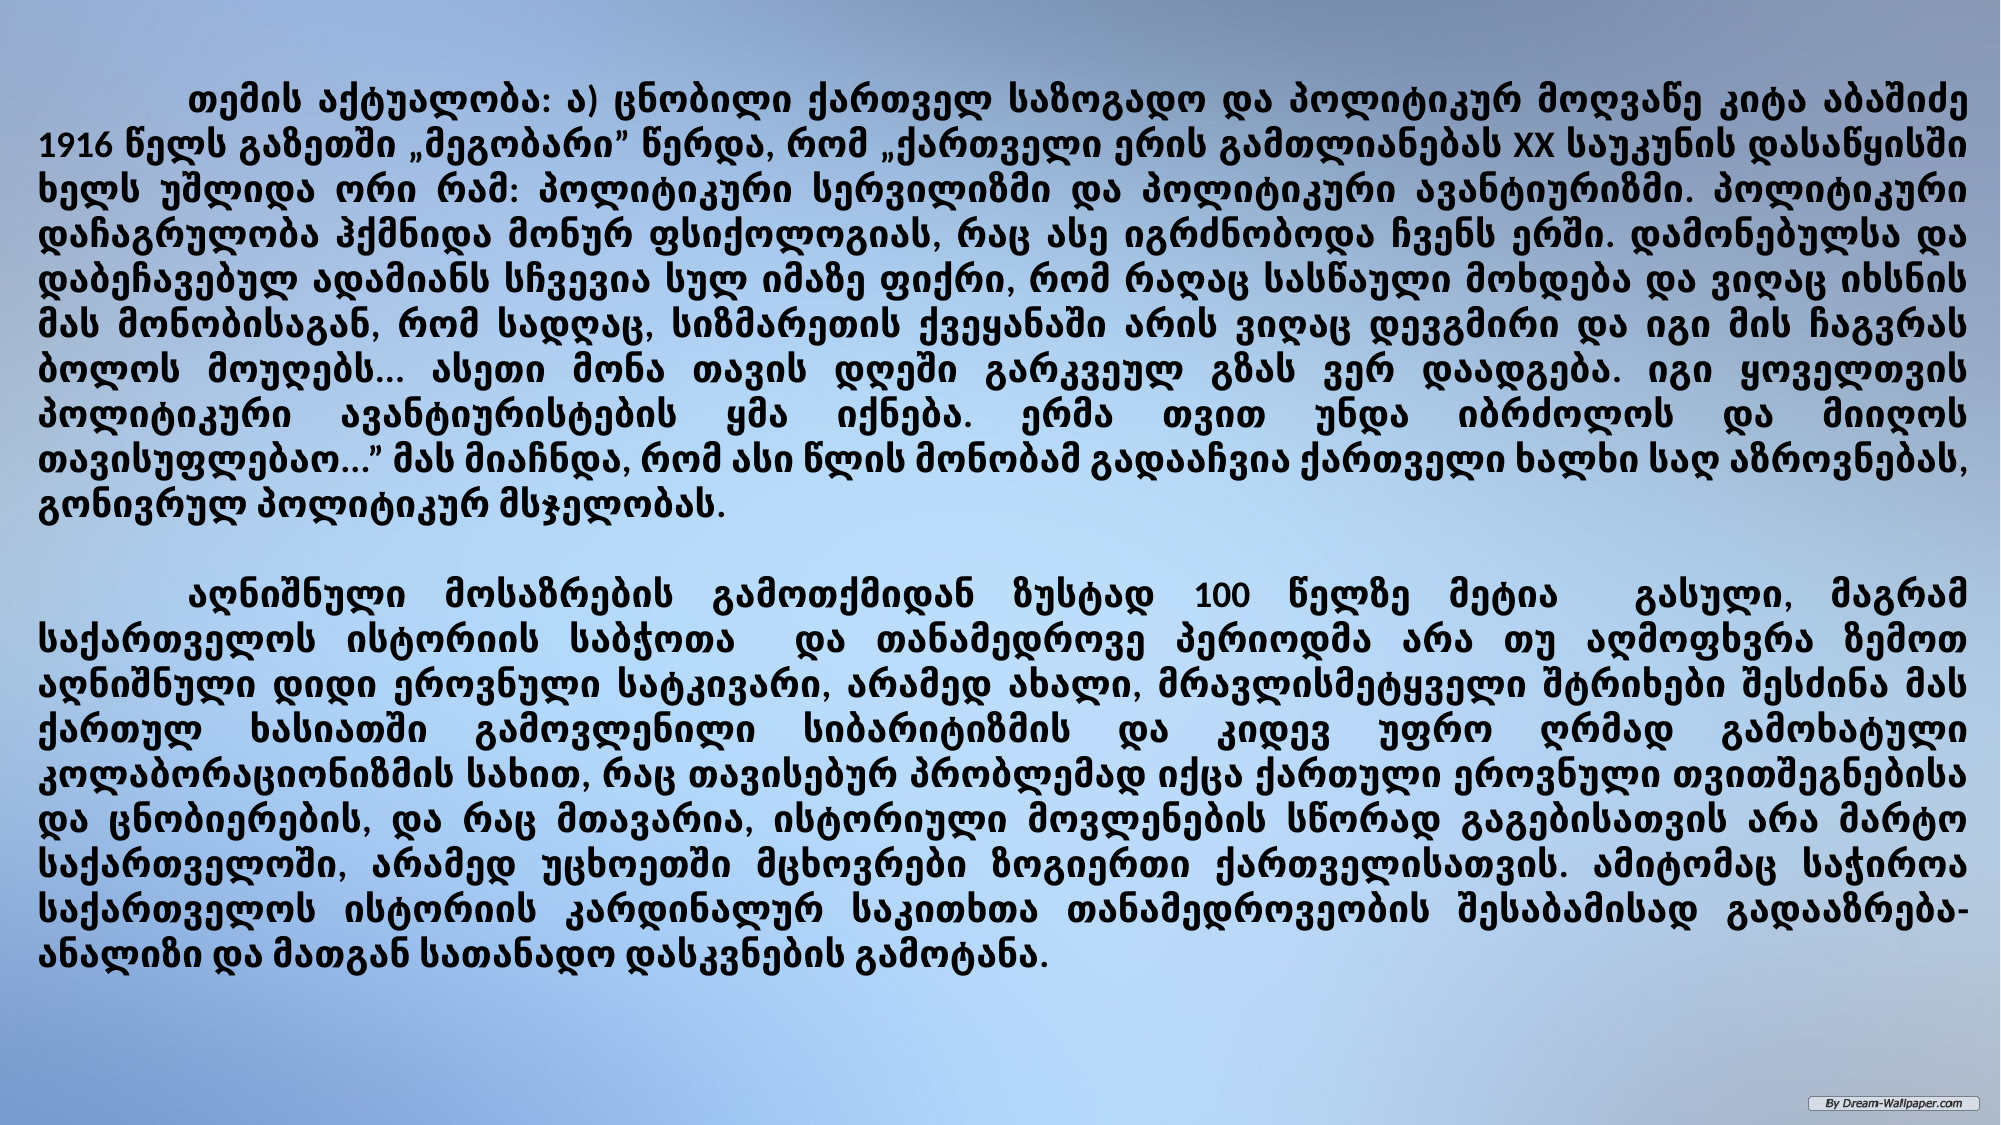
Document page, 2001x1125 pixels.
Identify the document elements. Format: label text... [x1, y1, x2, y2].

text_box თემის აქტუალობა: ა) ცნობილი ქართველ საზოგადო და პოლიტიკურ მოღვაწე კიტა აბაშიძე 1916 წელს გაზეთში „მეგობარი” წერდა, რომ „ქართველი ერის გამთლიანებას XX საუკუნის დასაწყისში ხელს უშლიდა ორი რამ: პოლიტიკური სერვილიზმი და პოლიტიკური ავანტიურიზმი. პოლიტიკური დაჩაგრულობა ჰქმნიდა მონურ ფსიქოლოგიას, რაც ასე იგრძნობოდა ჩვენს ერში. დამონებულსა და დაბეჩავებულ ადამიანს სჩვევია სულ იმაზე ფიქრი, რომ რაღაც სასწაული მოხდება და ვიღაც იხსნის მას მონობისაგან, რომ სადღაც, სიზმარეთის ქვეყანაში არის ვიღაც დევგმირი და იგი მის ჩაგვრას ბოლოს მოუღებს... ასეთი მონა თავის დღეში გარკვეულ გზას ვერ დაადგება. იგი ყოველთვის პოლიტიკური ავანტიურისტების ყმა იქნება. ერმა თვით უნდა იბრძოლოს და მიიღოს თავისუფლებაო...” მას მიაჩნდა, რომ ასი წლის მონობამ გადააჩვია ქართველი ხალხი საღ აზროვნებას, გონივრულ პოლიტიკურ მსჯელობას. აღნიშნული მოსაზრების გამოთქმიდან ზუსტად 100 წელზე მეტია გასული, მაგრამ საქართველოს ისტორიის საბჭოთა და თანამედროვე პერიოდმა არა თუ აღმოფხვრა ზემოთ აღნიშნული დიდი ეროვნული სატკივარი, არამედ ახალი, მრავლისმეტყველი შტრიხები შესძინა მას ქართულ ხასიათში გამოვლენილი სიბარიტიზმის და კიდევ უფრო ღრმად გამოხატული კოლაბორაციონიზმის სახით, რაც თავისებურ პრობლემად იქცა ქართული ეროვნული თვითშეგნებისა და ცნობიერების, და რაც მთავარია, ისტორიული მოვლენების სწორად გაგებისათვის არა მარტო საქართველოში, არამედ უცხოეთში მცხოვრები ზოგიერთი ქართველისათვის. ამიტომაც საჭიროა საქართველოს ისტორიის კარდინალურ საკითხთა თანამედროვეობის შესაბამისად გადააზრება-ანალიზი და მათგან სათანადო დასკვნების გამოტანა. [22, 0, 1984, 1073]
picture [0, 0, 2001, 1125]
